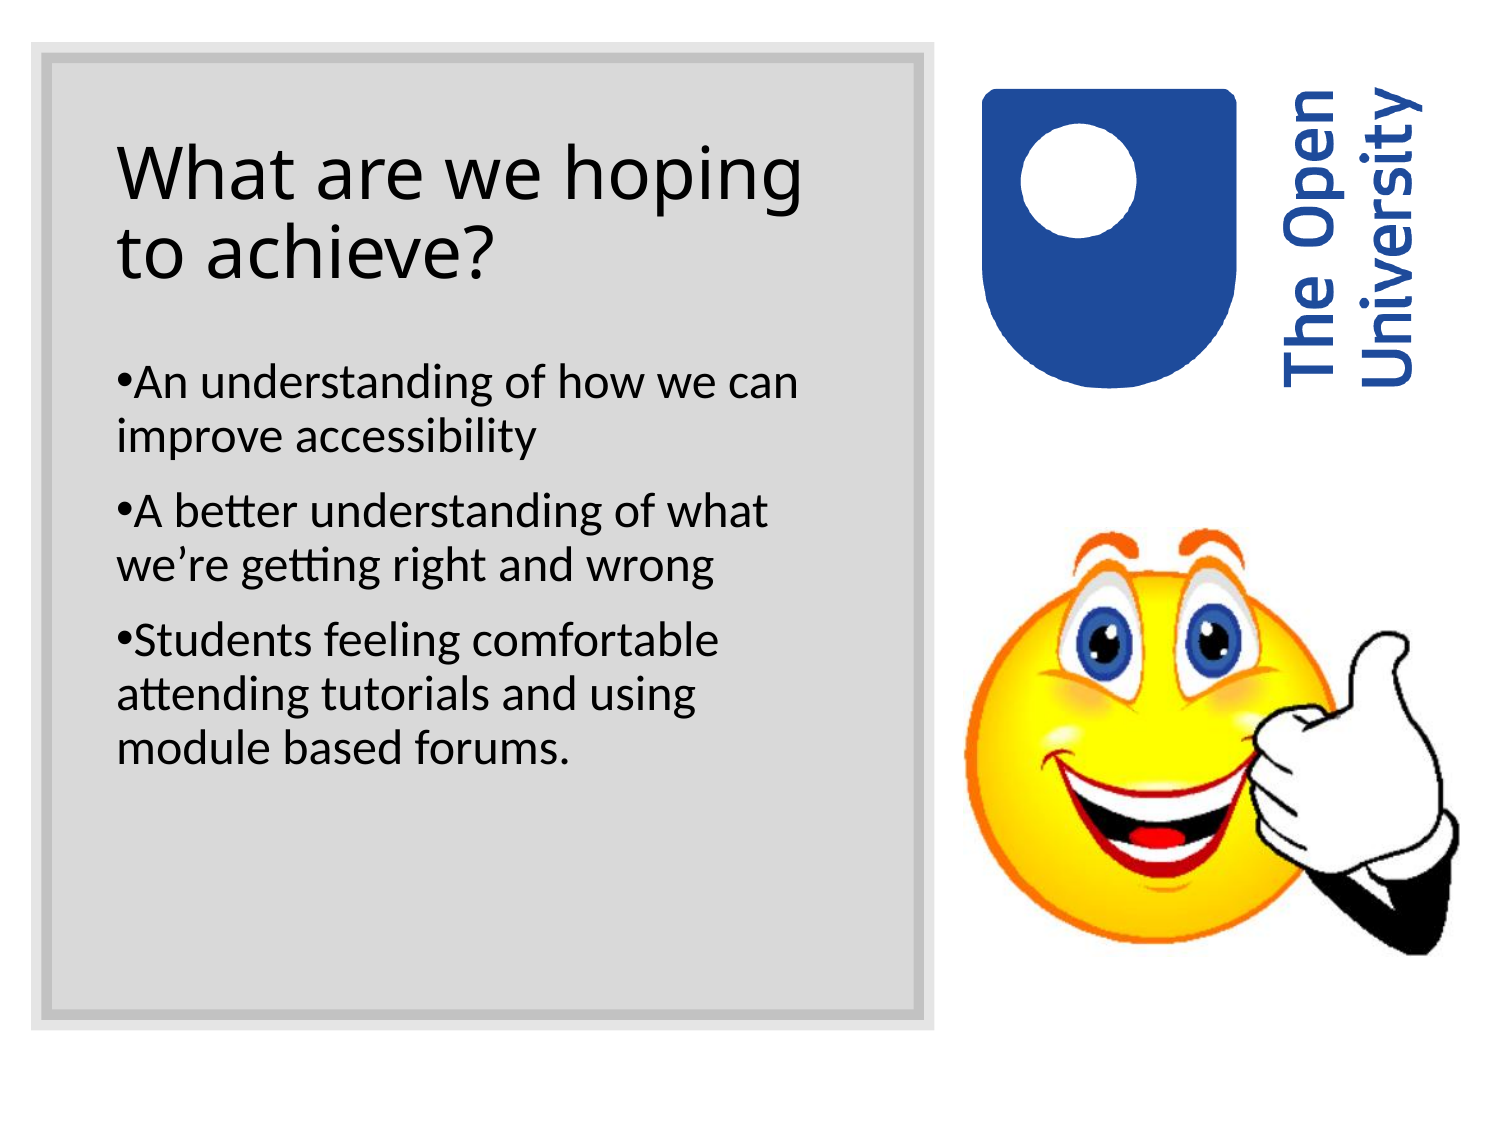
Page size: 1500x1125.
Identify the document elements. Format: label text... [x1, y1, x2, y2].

picture [963, 66, 1461, 410]
text_box An understanding of how we can improve accessibility A better understanding of what we’re getting right and wrong Students feeling comfortable attending tutorials and using module based forums. [101, 348, 865, 943]
title What are we hoping to achieve? [101, 105, 865, 326]
picture [963, 527, 1461, 957]
text_box [40, 52, 925, 1021]
